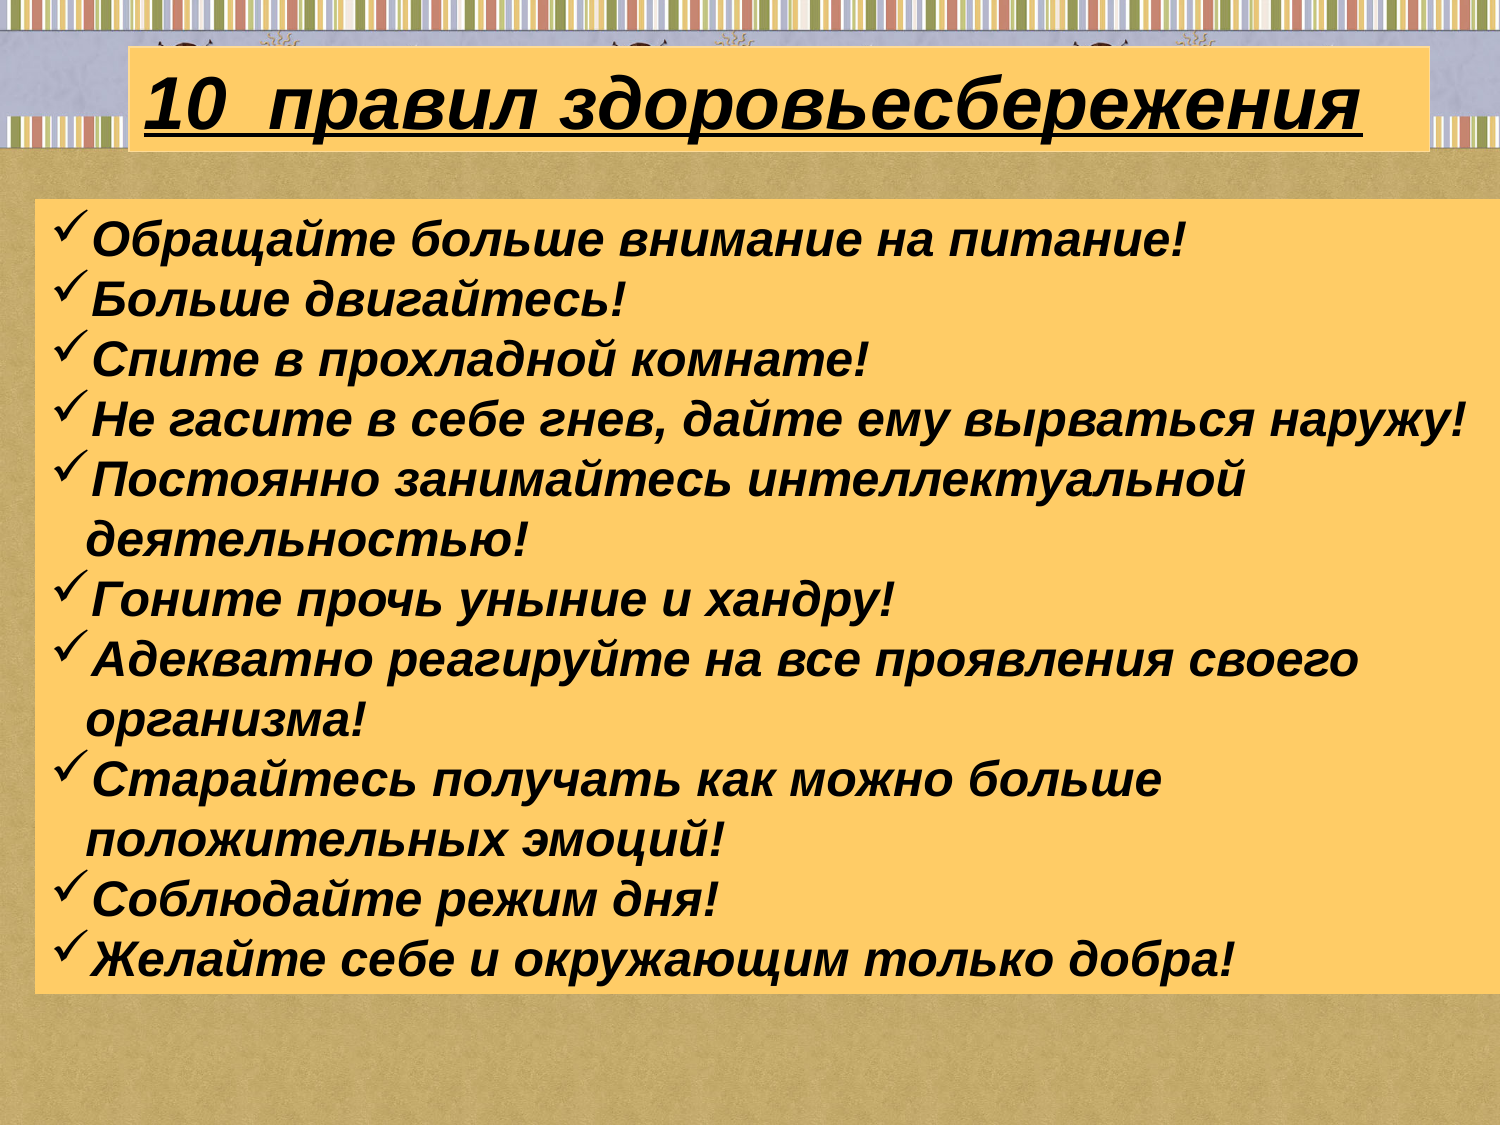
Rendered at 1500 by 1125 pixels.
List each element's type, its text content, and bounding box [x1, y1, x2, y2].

text_box 10 правил здоровьесбережения [128, 46, 1430, 152]
text_box Обращайте больше внимание на питание! Больше двигайтесь! Спите в прохладной комнате! Не гасите в себе гнев, дайте ему вырваться наружу! Постоянно занимайтесь интеллектуальной деятельностью! Гоните прочь уныние и хандру! Адекватно реагируйте на все проявления своего организма! Старайтесь получать как можно больше положительных эмоций! Соблюдайте режим дня! Желайте себе и окружающим только добра! [35, 199, 1500, 994]
picture [0, 0, 1500, 1125]
